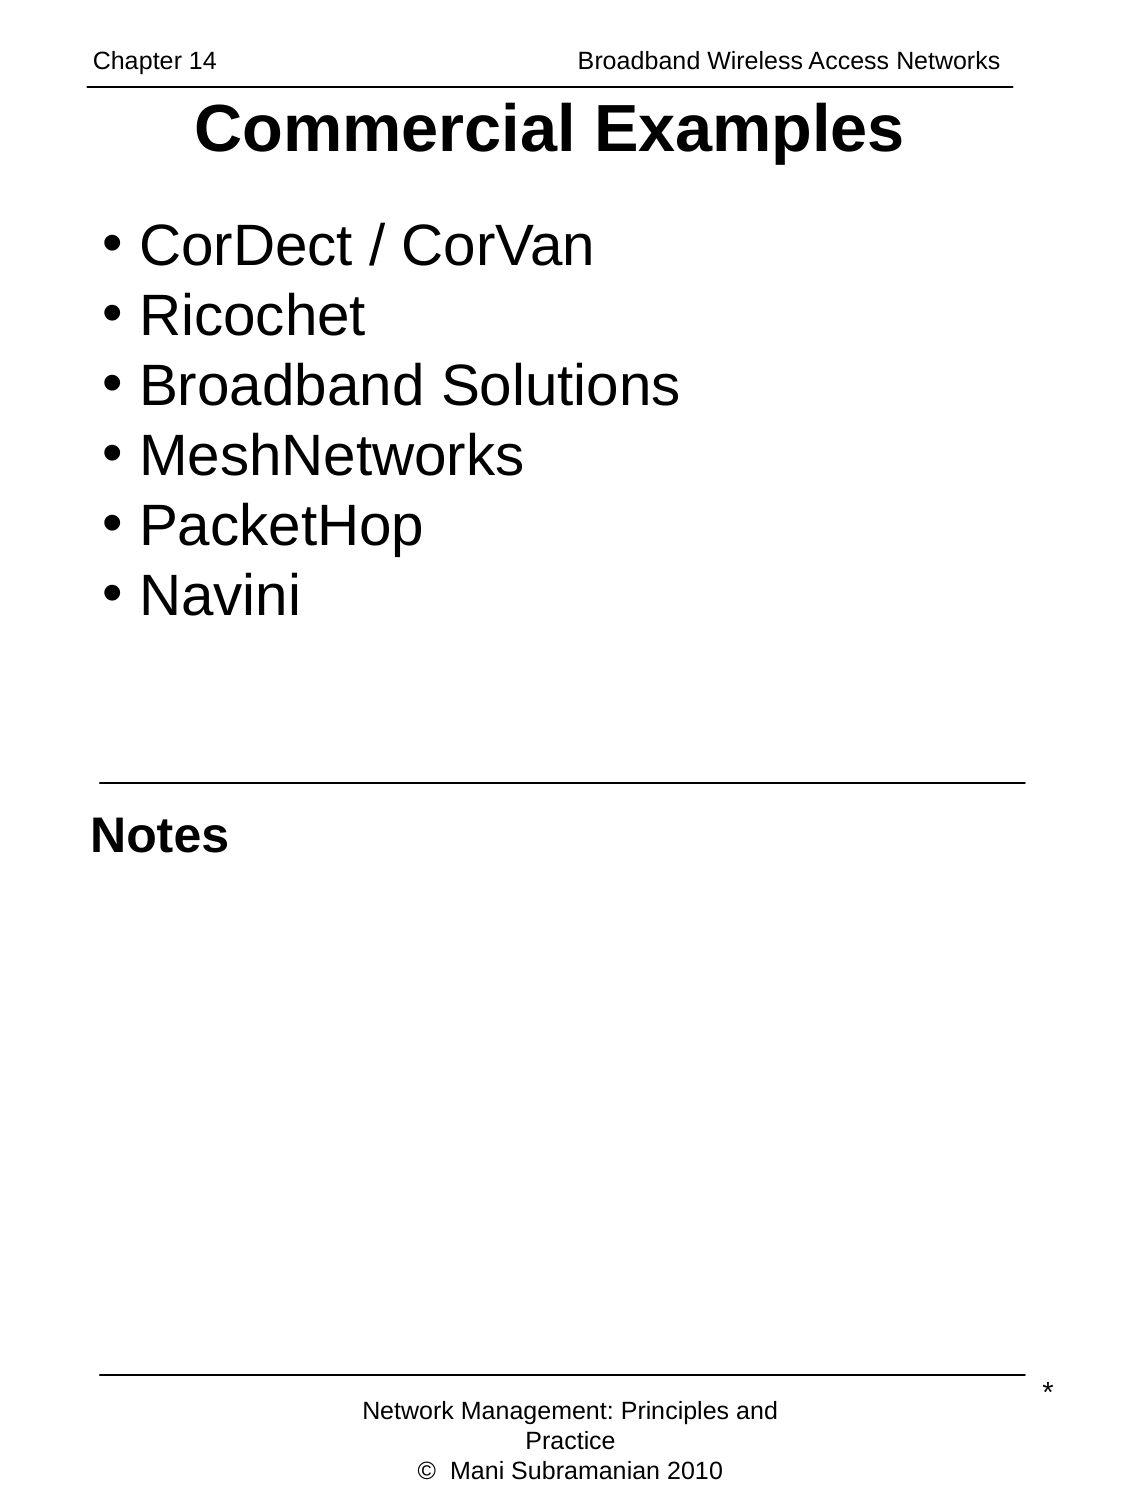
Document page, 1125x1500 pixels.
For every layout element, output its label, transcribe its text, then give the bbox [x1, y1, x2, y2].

text_box Network Management: Principles and Practice © Mani Subramanian 2010 [299, 1387, 806, 1463]
title Commercial Examples [87, 88, 1013, 163]
text_box * [806, 1365, 1069, 1470]
text_box CorDect / CorVan Ricochet Broadband Solutions MeshNetworks PacketHop Navini [87, 200, 1025, 636]
text_box Chapter 14 Broadband Wireless Access Networks [50, 37, 1017, 83]
text_box Notes [0, 795, 250, 871]
